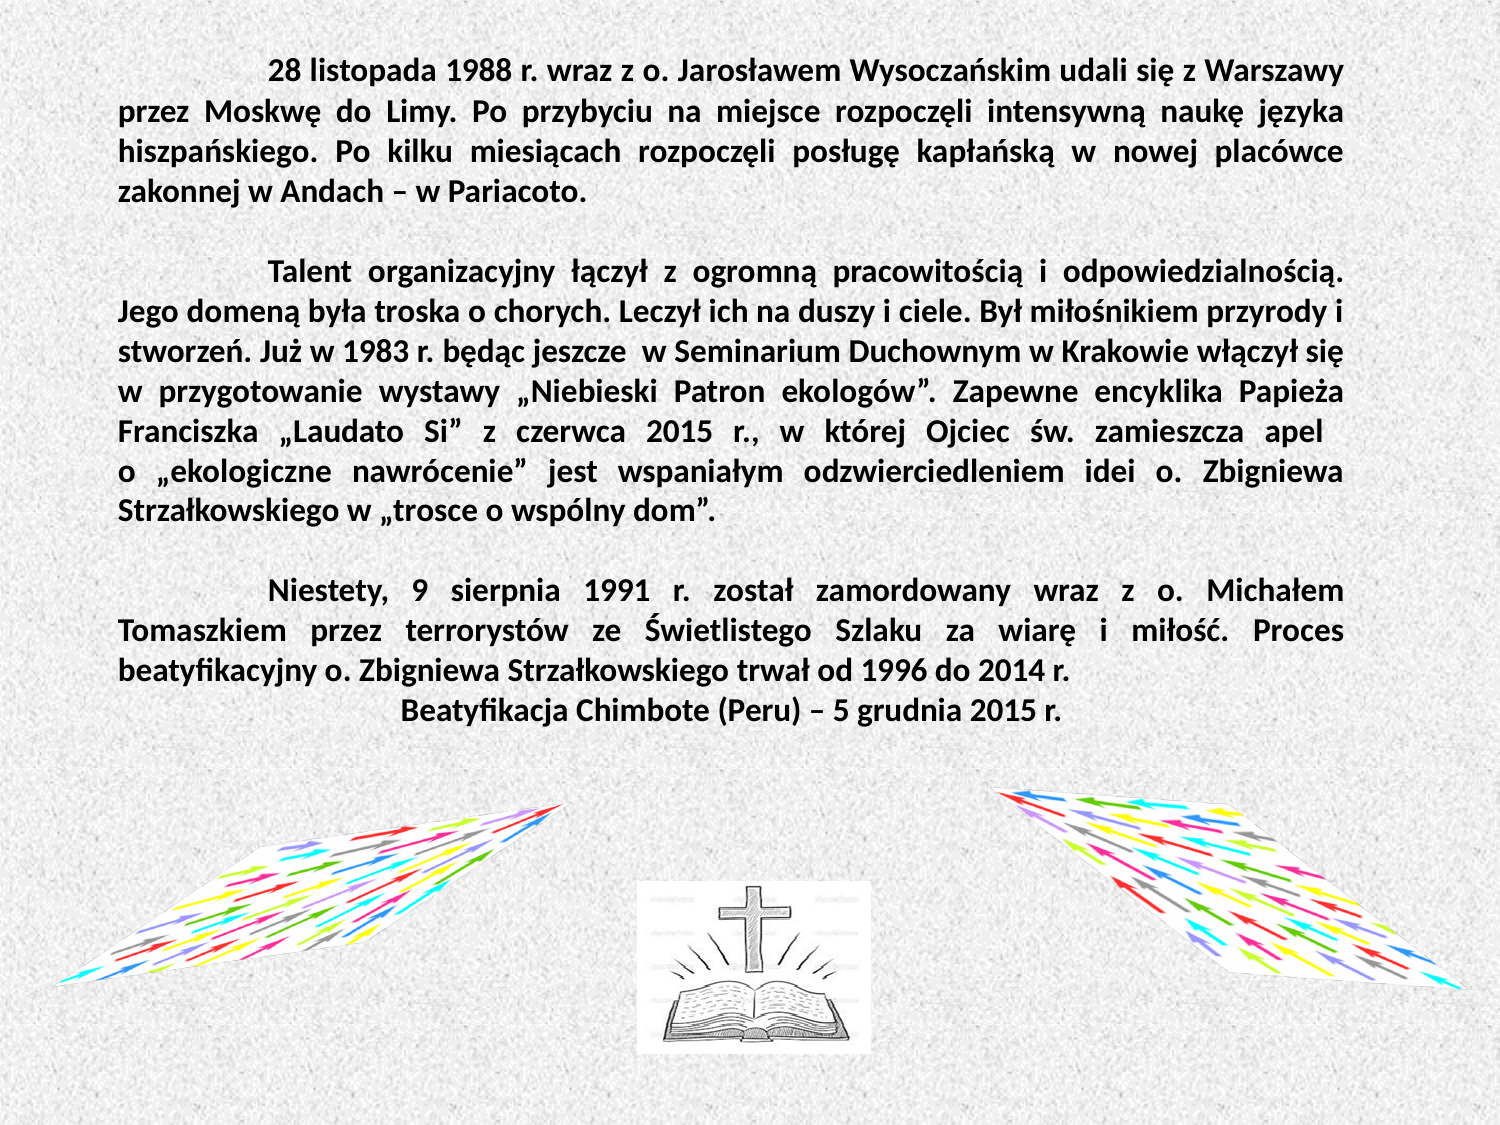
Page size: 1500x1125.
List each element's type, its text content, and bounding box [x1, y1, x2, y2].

text_box 28 listopada 1988 r. wraz z o. Jarosławem Wysoczańskim udali się z Warszawy przez Moskwę do Limy. Po przybyciu na miejsce rozpoczęli intensywną naukę języka hiszpańskiego. Po kilku miesiącach rozpoczęli posługę kapłańską w nowej placówce zakonnej w Andach – w Pariacoto. Talent organizacyjny łączył z ogromną pracowitością i odpowiedzialnością. Jego domeną była troska o chorych. Leczył ich na duszy i ciele. Był miłośnikiem przyrody i stworzeń. Już w 1983 r. będąc jeszcze w Seminarium Duchownym w Krakowie włączył się w przygotowanie wystawy „Niebieski Patron ekologów”. Zapewne encyklika Papieża Franciszka „Laudato Si” z czerwca 2015 r., w której Ojciec św. zamieszcza apel o „ekologiczne nawrócenie” jest wspaniałym odzwierciedleniem idei o. Zbigniewa Strzałkowskiego w „trosce o wspólny dom”. Niestety, 9 sierpnia 1991 r. został zamordowany wraz z o. Michałem Tomaszkiem przez terrorystów ze Świetlistego Szlaku za wiarę i miłość. Proces beatyfikacyjny o. Zbigniewa Strzałkowskiego trwał od 1996 do 2014 r. Beatyfikacja Chimbote (Peru) – 5 grudnia 2015 r. [103, 37, 1361, 856]
text_box [115, 38, 1358, 213]
picture [0, 0, 1500, 1125]
